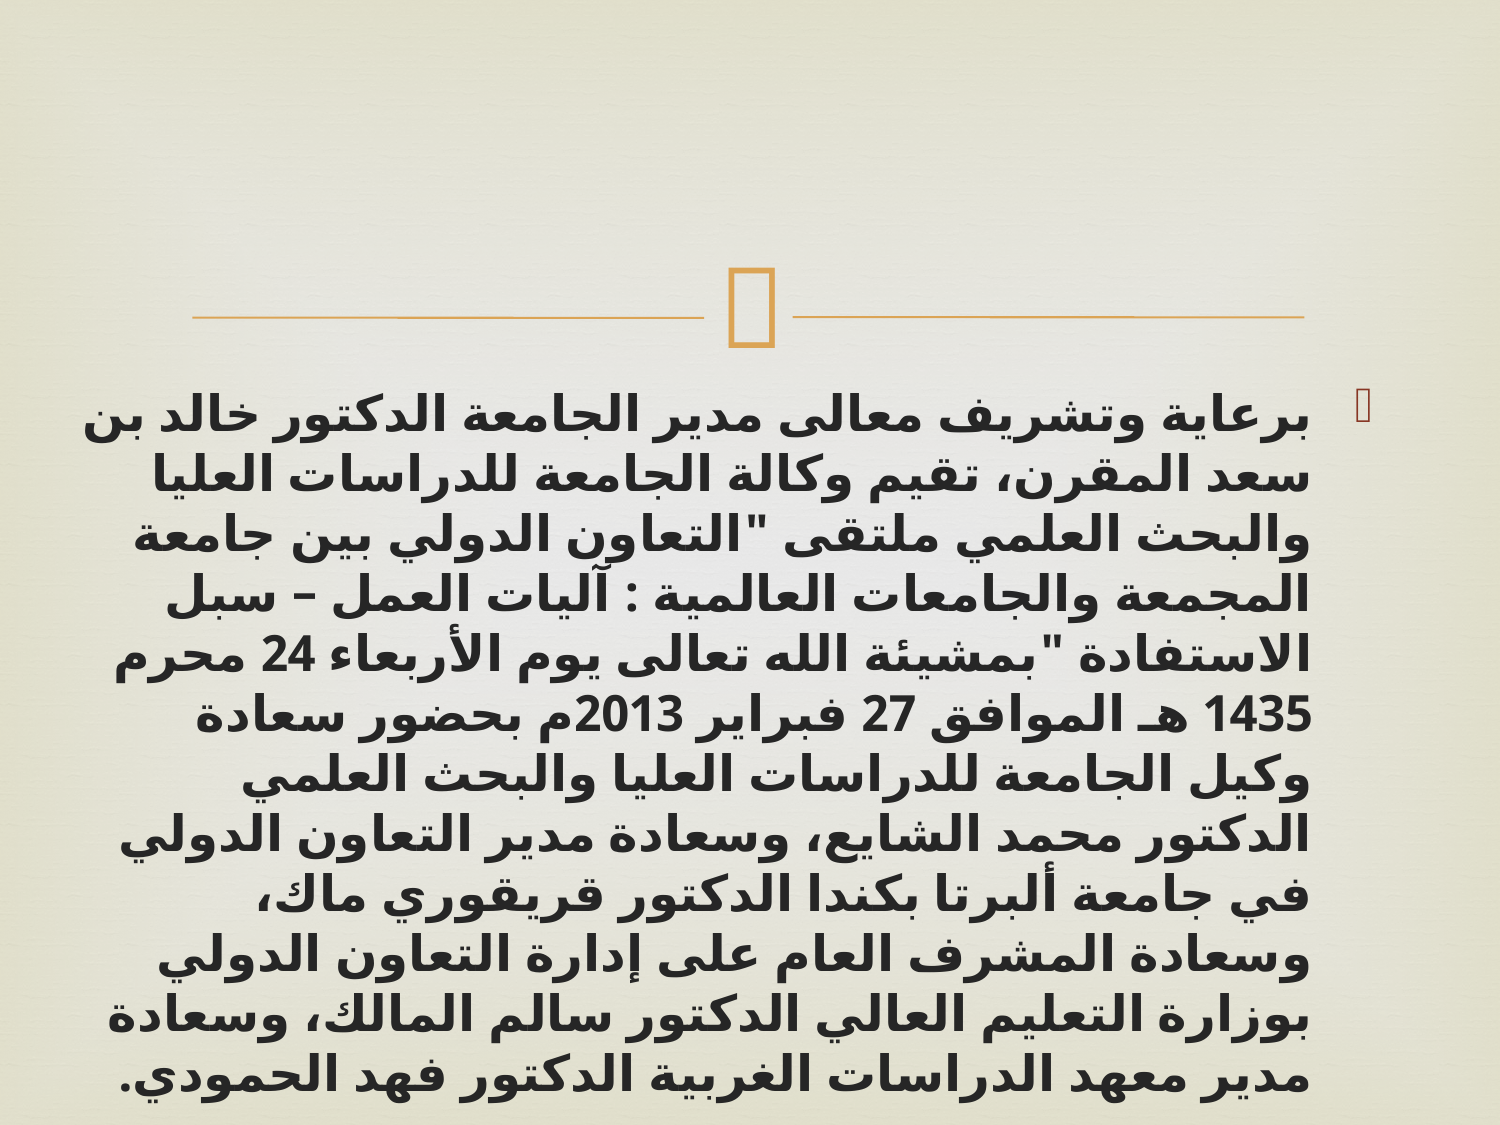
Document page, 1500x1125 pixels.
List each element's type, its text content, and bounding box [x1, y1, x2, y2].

list برعاية وتشريف معالى مدير الجامعة الدكتور خالد بن سعد المقرن، تقيم وكالة الجامعة للدراسات العليا والبحث العلمي ملتقى "التعاون الدولي بين جامعة المجمعة والجامعات العالمية : آليات العمل – سبل الاستفادة "بمشيئة الله تعالى يوم الأربعاء 24 محرم 1435 هـ الموافق 27 فبراير 2013م بحضور سعادة وكيل الجامعة للدراسات العليا والبحث العلمي الدكتور محمد الشايع، وسعادة مدير التعاون الدولي في جامعة ألبرتا بكندا الدكتور قريقوري ماك، وسعادة المشرف العام على إدارة التعاون الدولي بوزارة التعليم العالي الدكتور سالم المالك، وسعادة مدير معهد الدراسات الغربية الدكتور فهد الحمودي. [53, 373, 1388, 1125]
